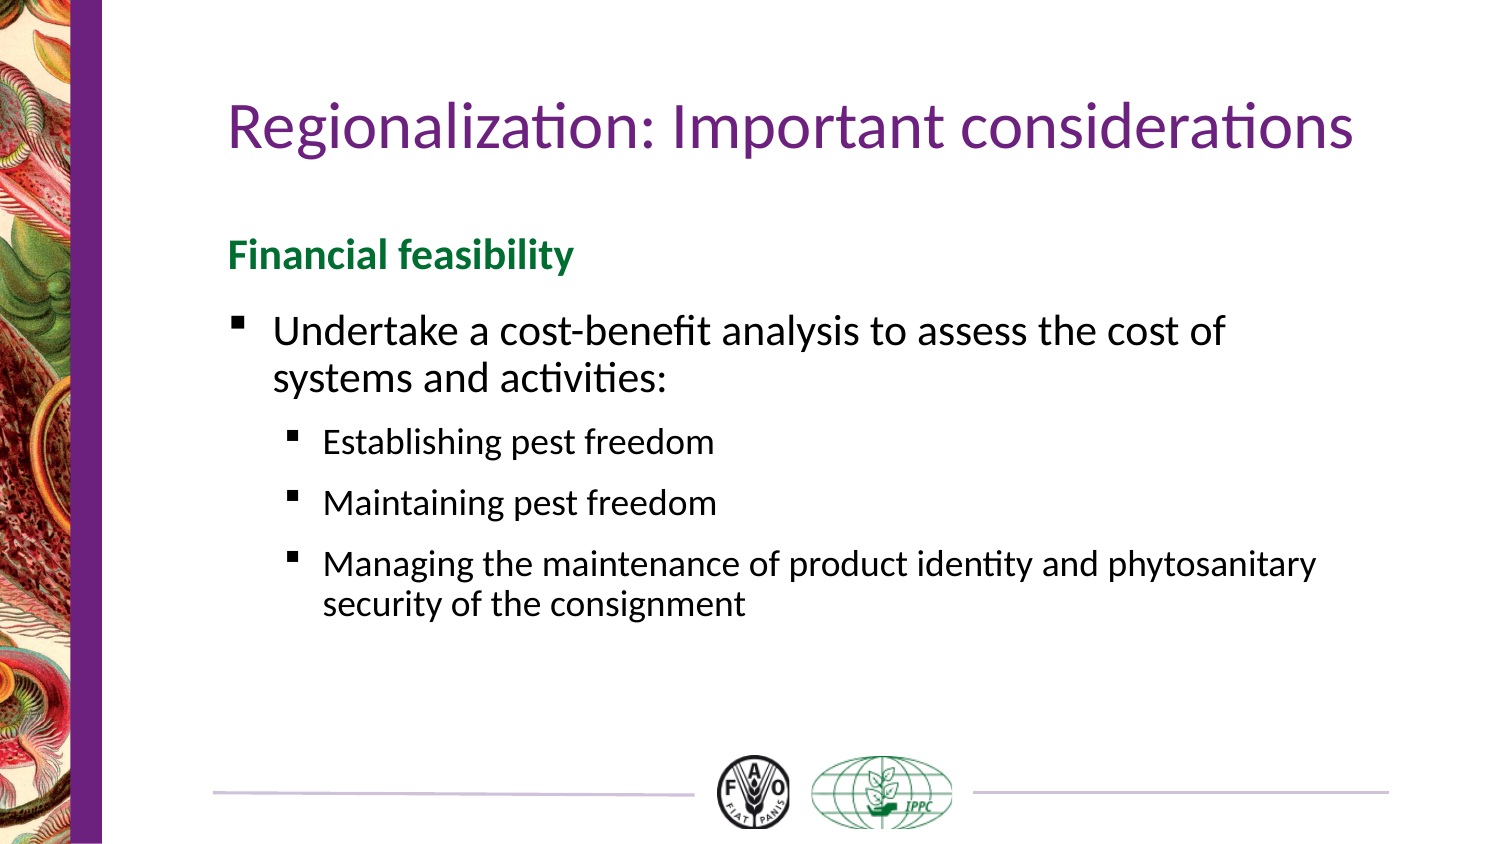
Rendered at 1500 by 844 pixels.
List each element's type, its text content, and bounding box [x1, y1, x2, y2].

picture [0, 0, 70, 844]
title Regionalization: Important considerations [213, 44, 1390, 208]
list Financial feasibility Undertake a cost-benefit analysis to assess the cost of systems and activities: Establishing pest freedom Maintaining pest freedom Managing the maintenance of product identity and phytosanitary security of the consignment [213, 224, 1390, 737]
